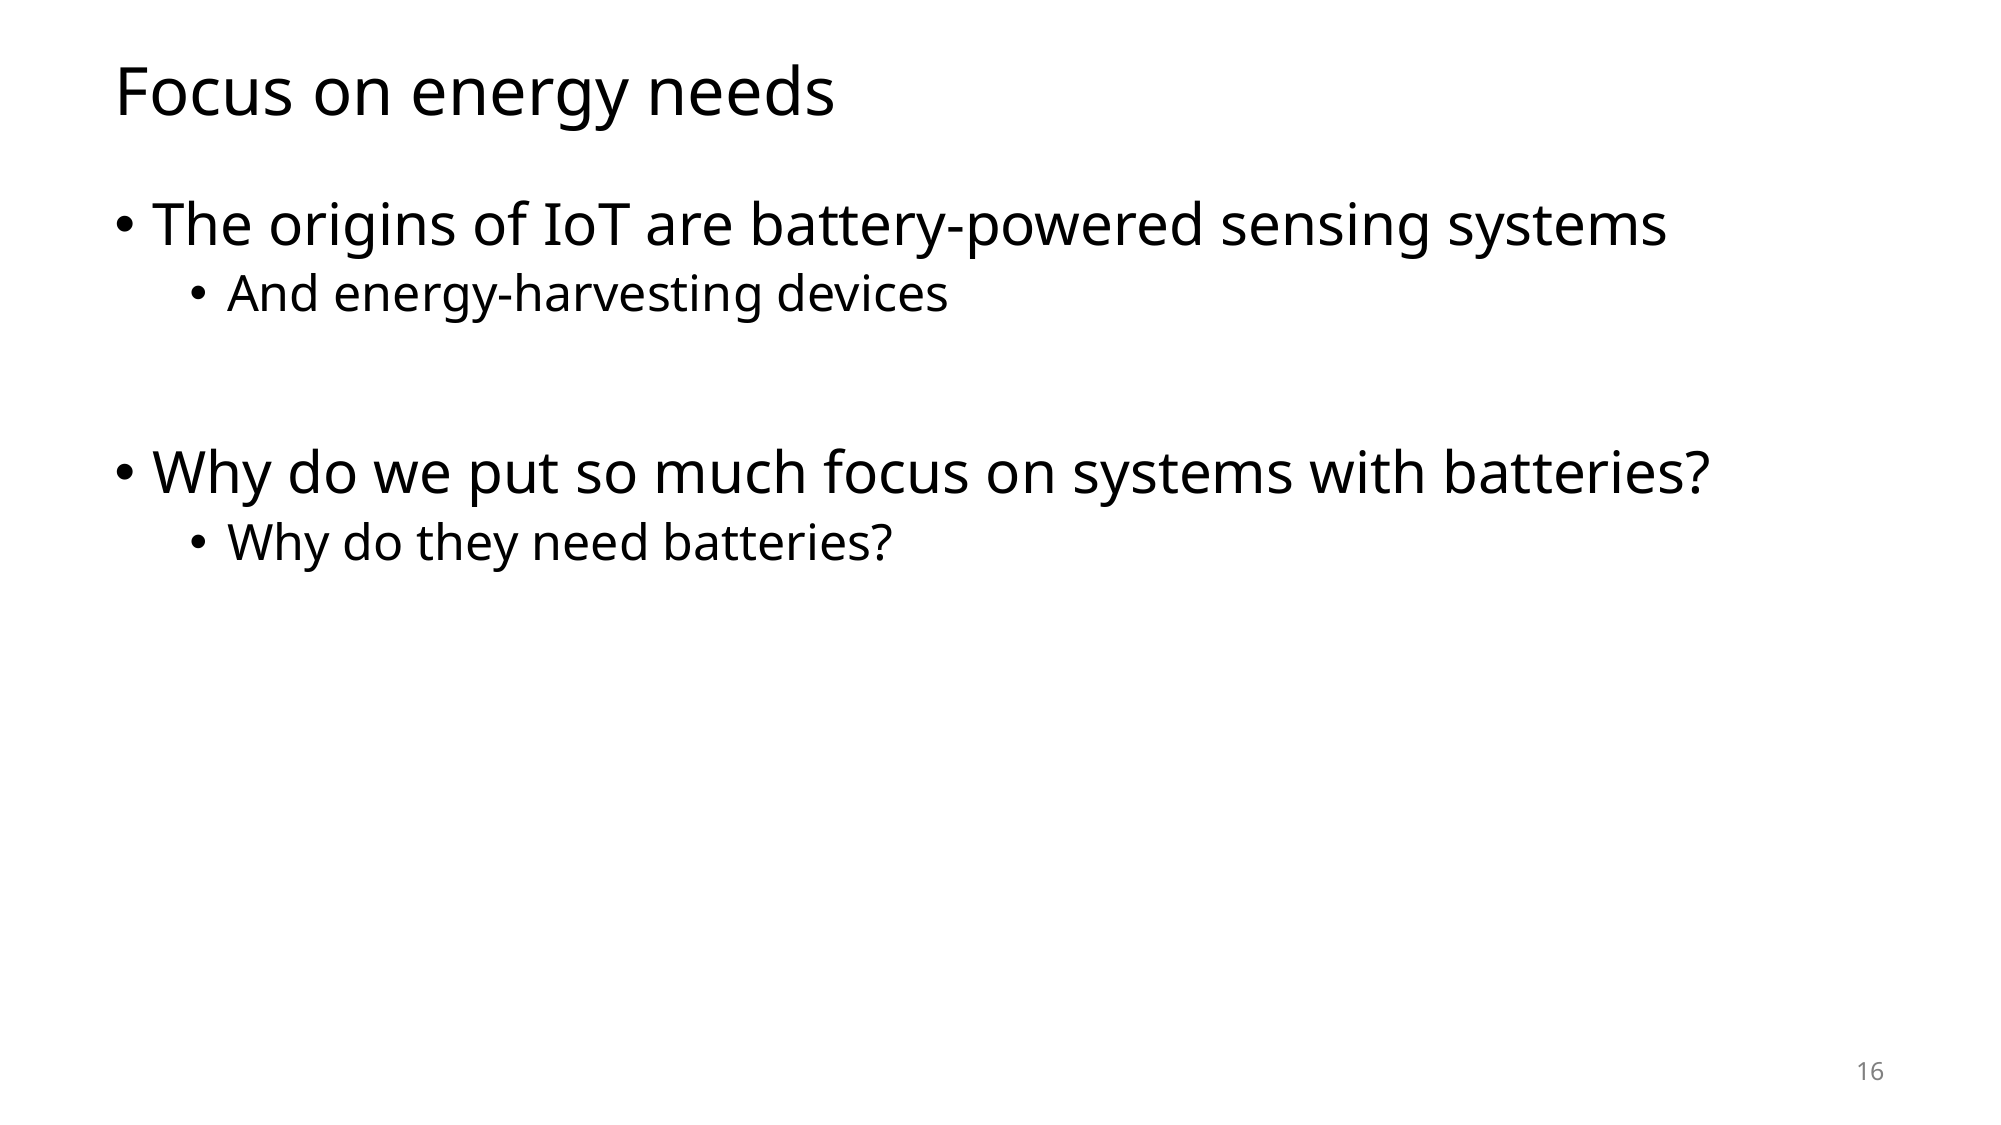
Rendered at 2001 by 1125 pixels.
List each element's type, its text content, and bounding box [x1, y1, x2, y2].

title Focus on energy needs [99, 37, 1900, 150]
list The origins of IoT are battery-powered sensing systems And energy-harvesting devices Why do we put so much focus on systems with batteries? Why do they need batteries? [99, 187, 1900, 1013]
slide_number 16 [1749, 1042, 1900, 1103]
